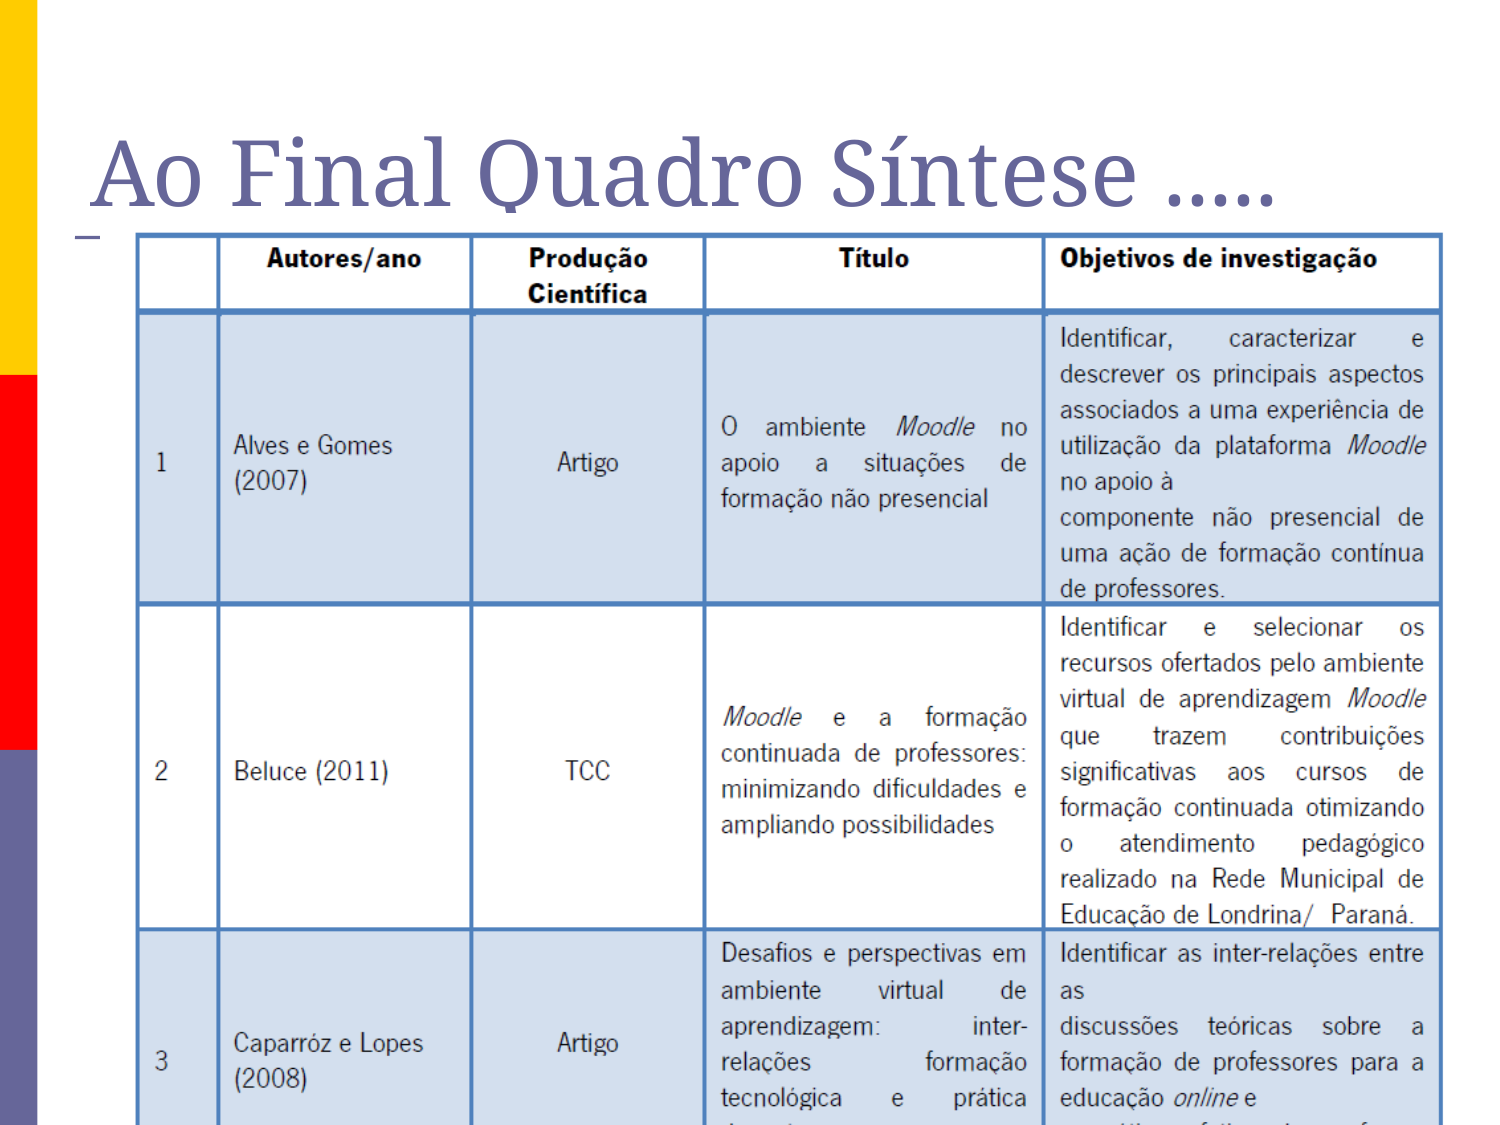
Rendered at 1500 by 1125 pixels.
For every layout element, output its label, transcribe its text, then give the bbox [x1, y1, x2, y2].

title Ao Final Quadro Síntese ..... [75, 45, 1425, 233]
picture [99, 213, 1500, 1125]
